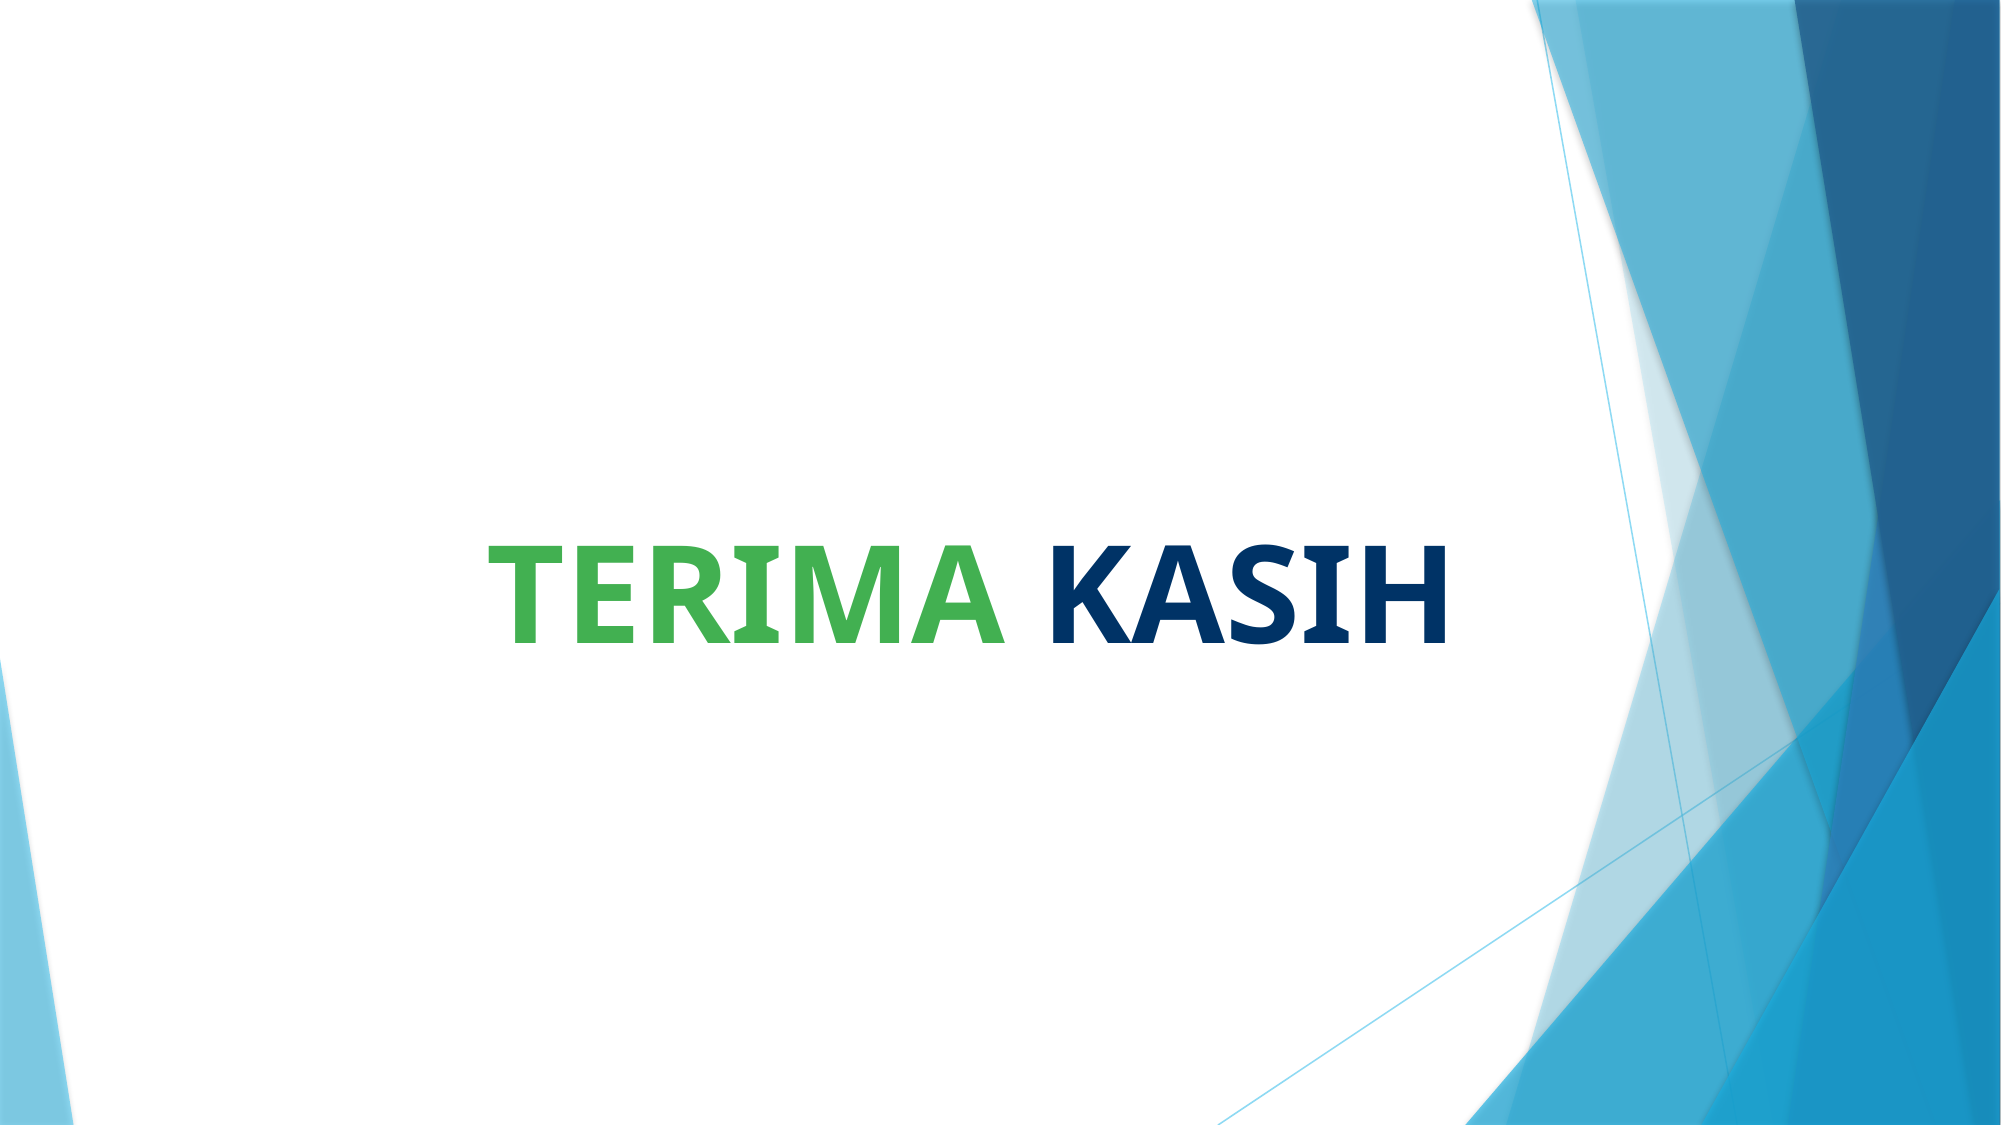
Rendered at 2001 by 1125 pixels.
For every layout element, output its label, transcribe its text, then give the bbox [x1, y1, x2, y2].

title TERIMA KASIH [322, 500, 1600, 688]
